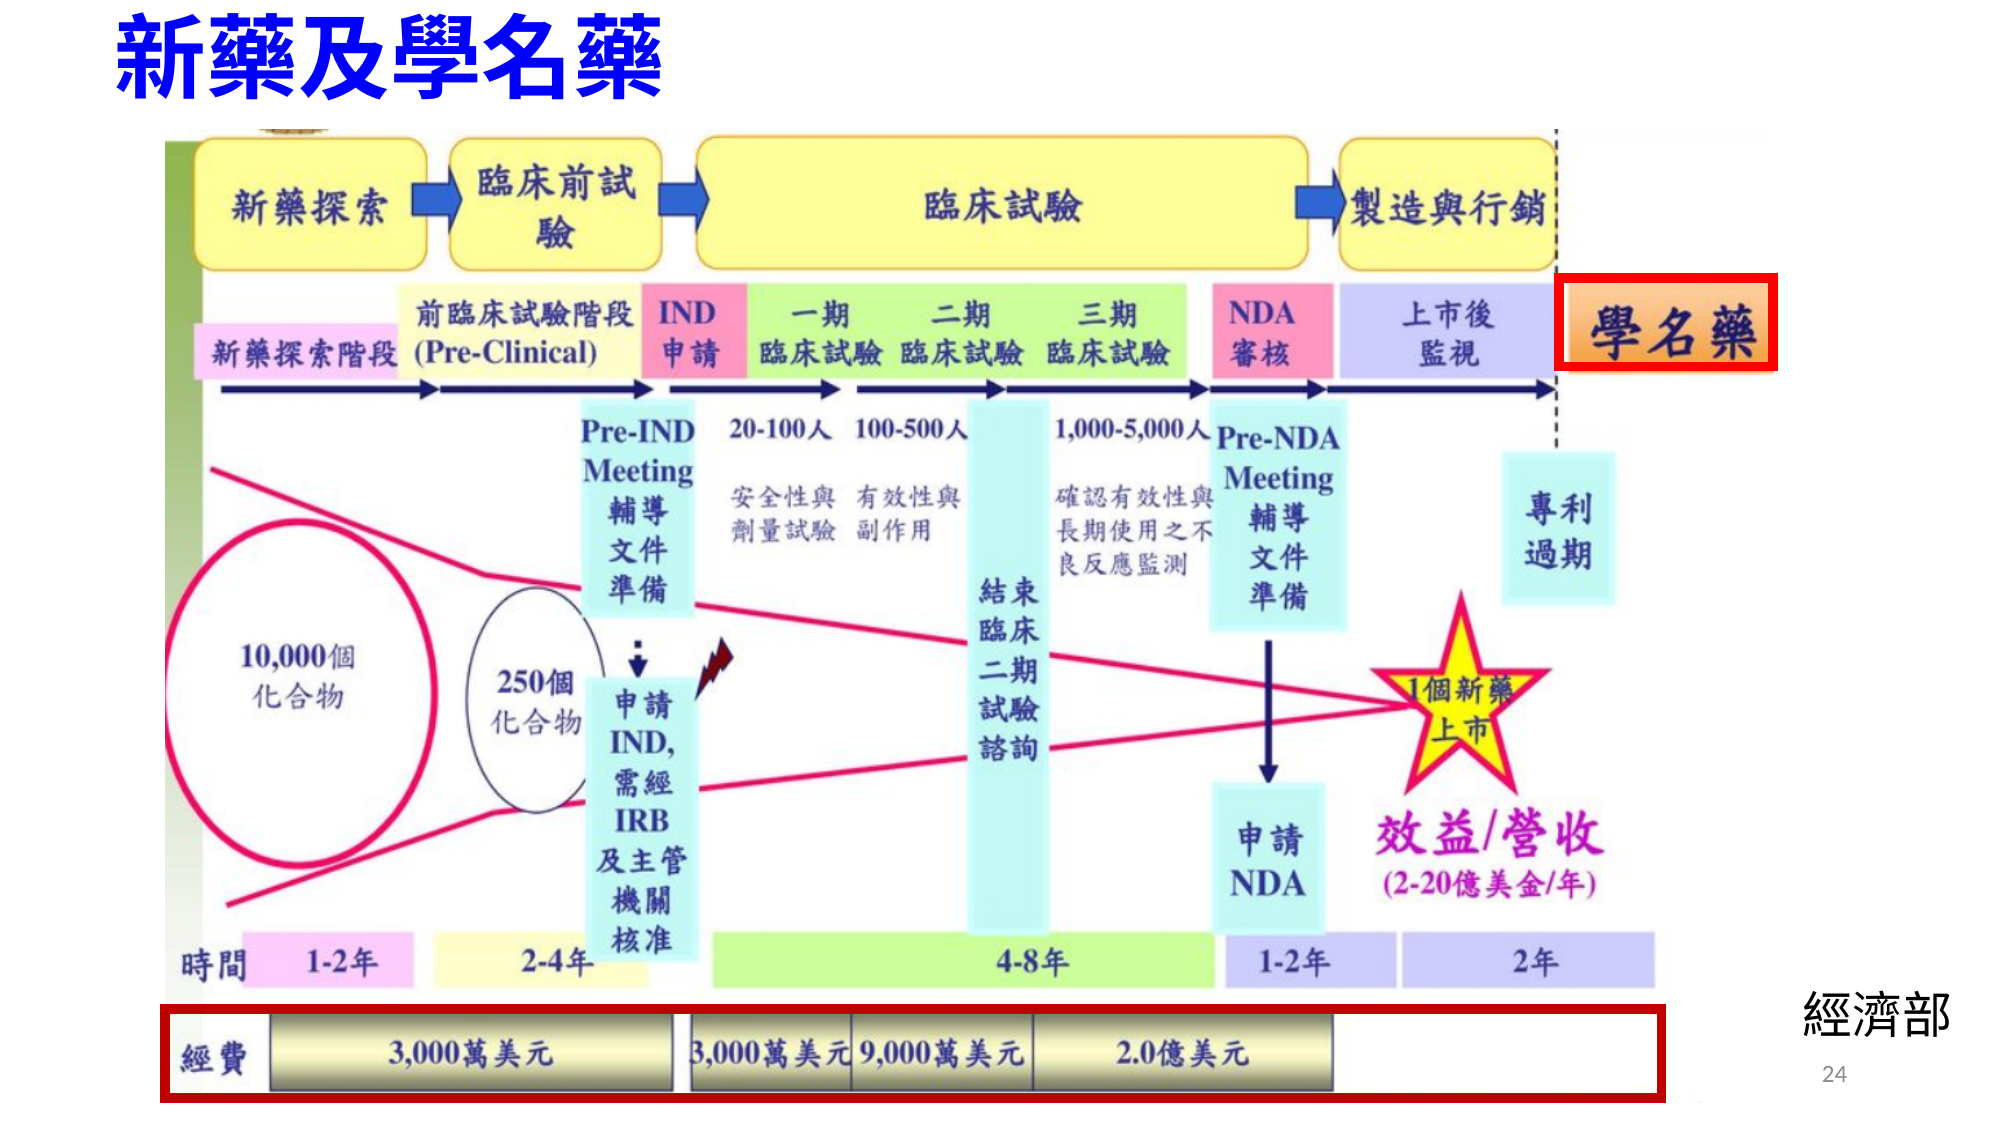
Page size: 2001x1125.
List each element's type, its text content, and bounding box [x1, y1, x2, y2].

picture [165, 129, 1774, 1103]
title 新藥及學名藥 [99, 0, 1900, 125]
text_box 經濟部 [1787, 975, 1968, 1051]
slide_number 24 [1774, 1042, 1863, 1103]
